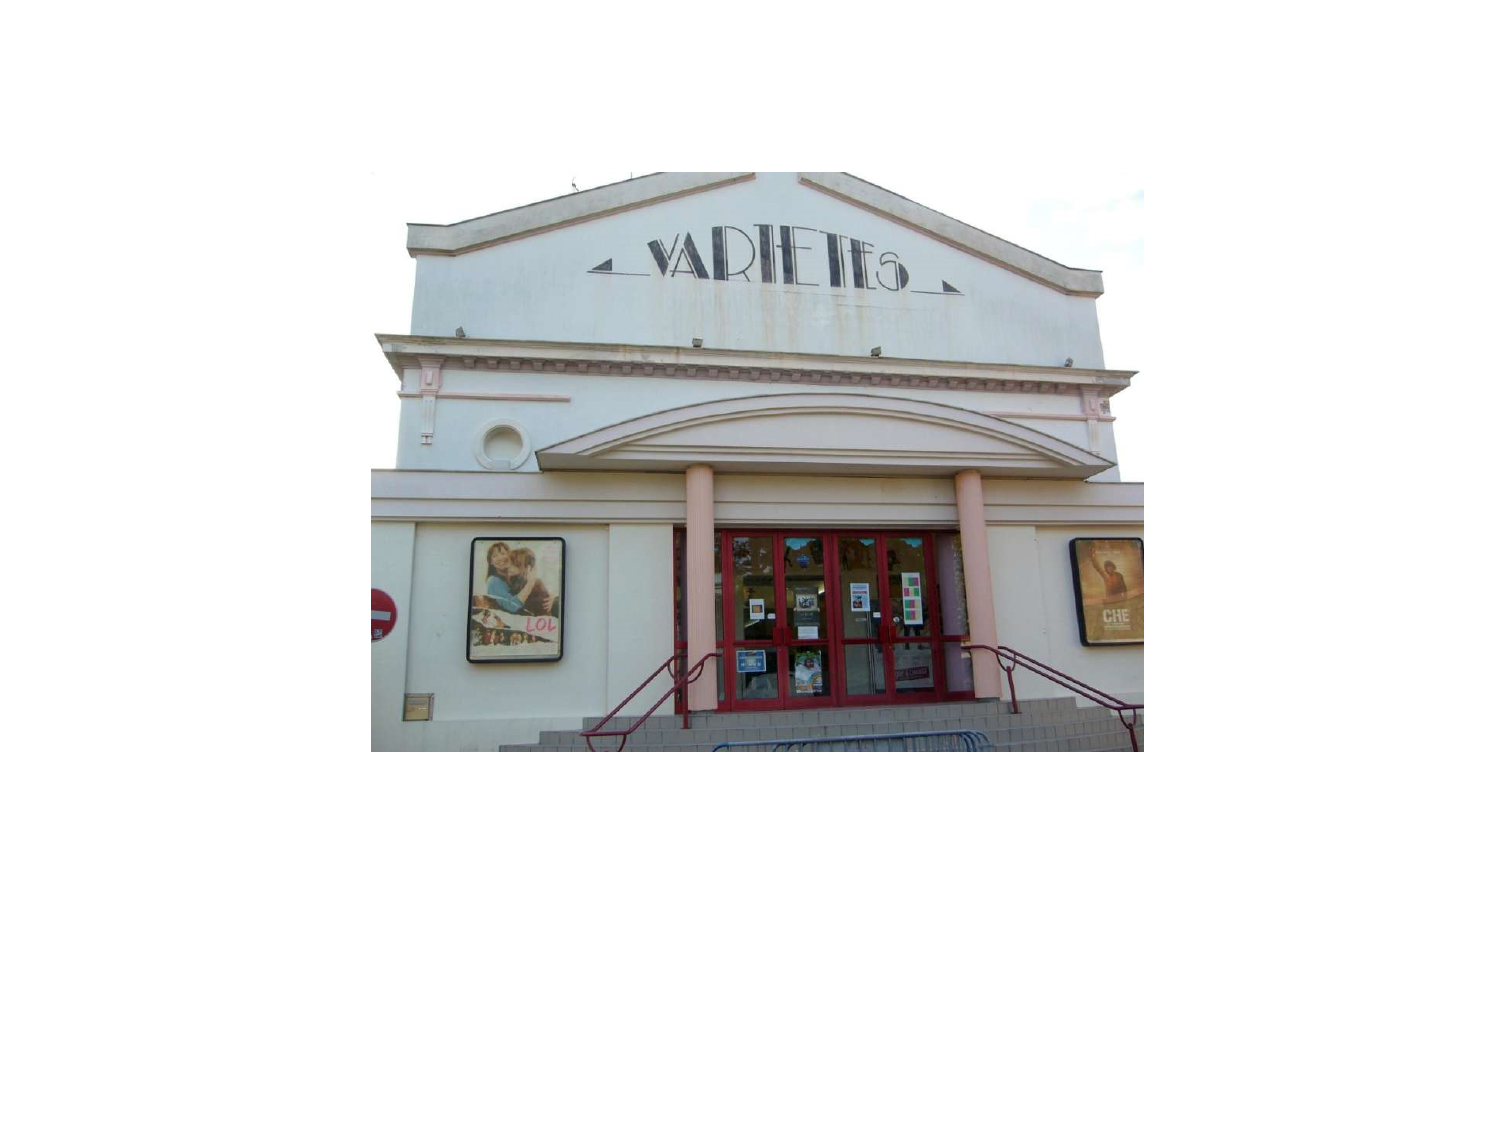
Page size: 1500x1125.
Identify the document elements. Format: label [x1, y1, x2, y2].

picture [371, 172, 1144, 752]
